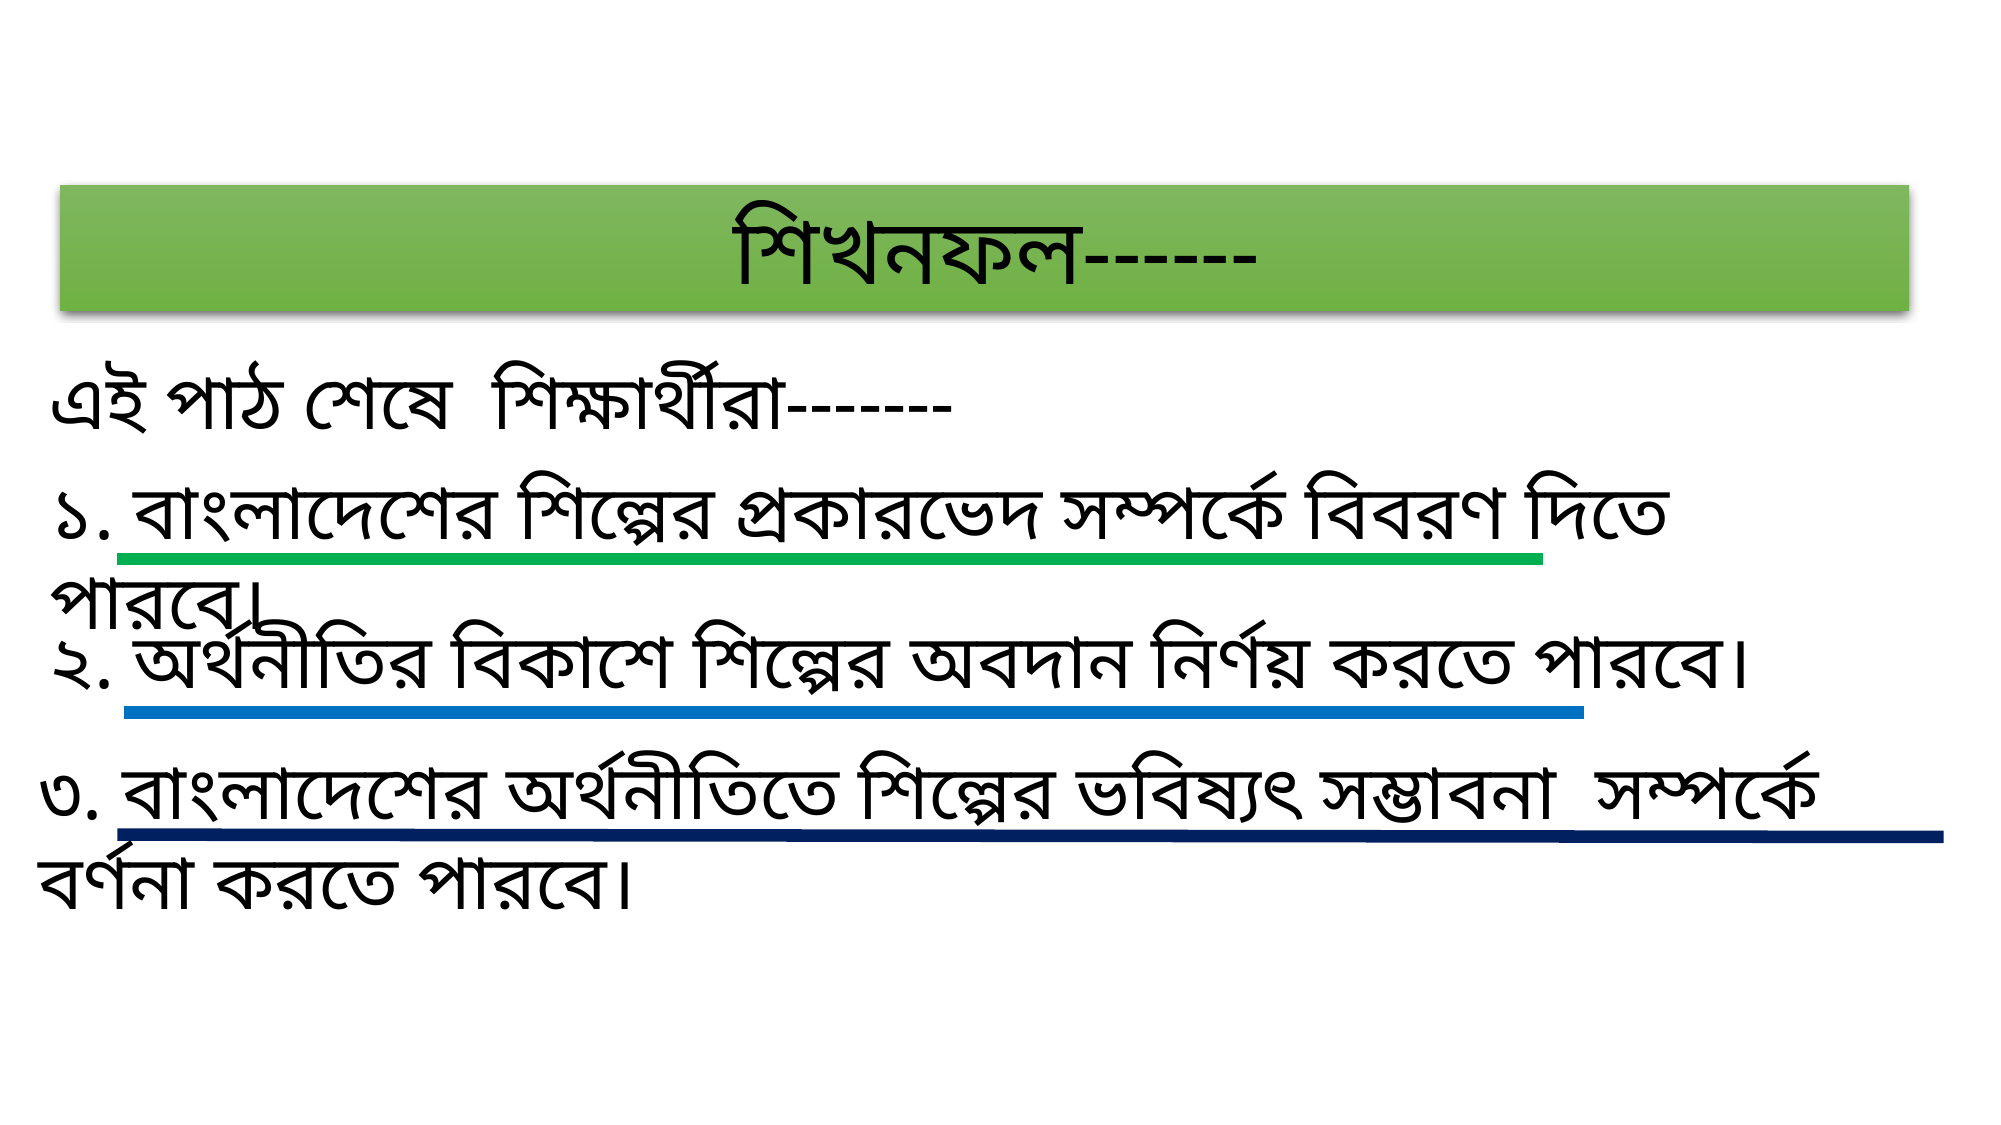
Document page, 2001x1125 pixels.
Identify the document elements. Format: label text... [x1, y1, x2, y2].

text_box ১. বাংলাদেশের শিল্পের প্রকারভেদ সম্পর্কে বিবরণ দিতে পারবে। [35, 457, 1696, 606]
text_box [117, 834, 1944, 838]
text_box ২. অর্থনীতির বিকাশে শিল্পের অবদান নির্ণয় করতে পারবে। [35, 606, 1888, 711]
text_box শিখনফল------ [60, 185, 1910, 311]
text_box এই পাঠ শেষে শিক্ষার্থীরা------- [34, 346, 1070, 452]
text_box ৩. বাংলাদেশের অর্থনীতিতে শিল্পের ভবিষ্যৎ সম্ভাবনা সম্পর্কে বর্ণনা করতে পারবে। [23, 737, 1978, 933]
